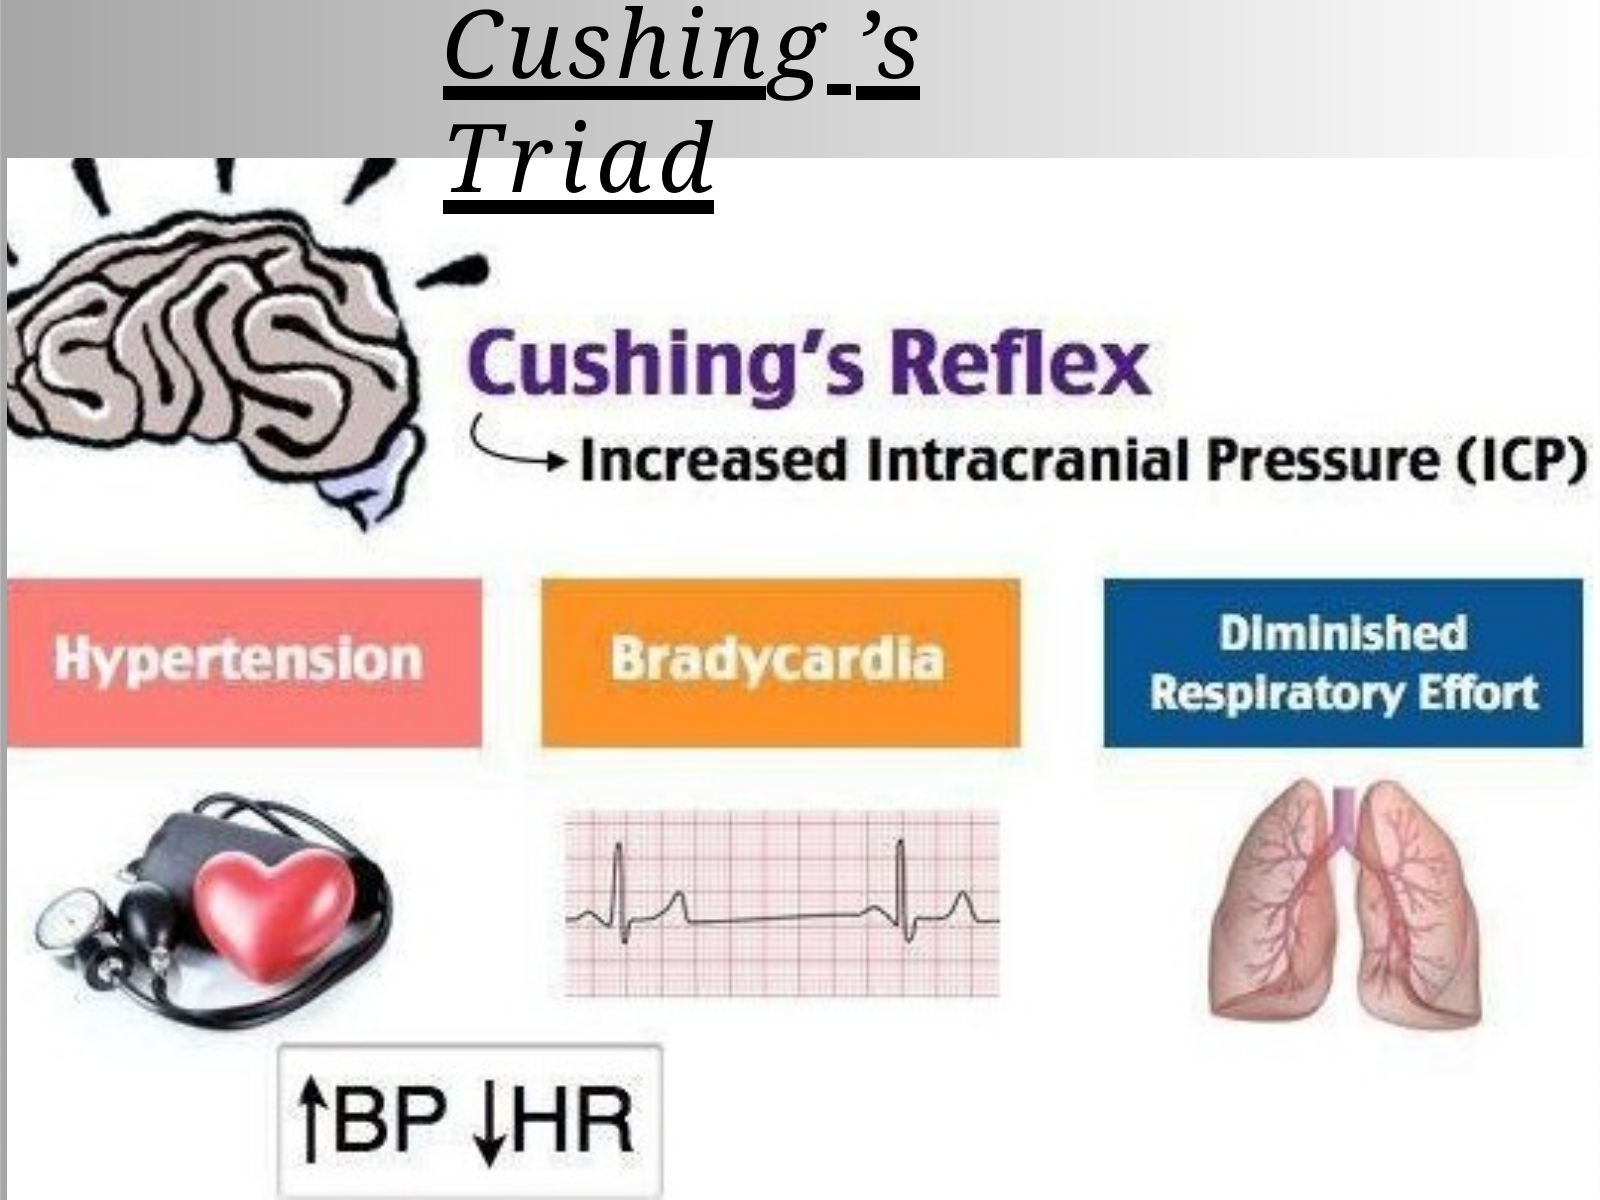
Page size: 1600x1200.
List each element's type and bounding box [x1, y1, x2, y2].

text_box [0, 0, 1600, 1200]
